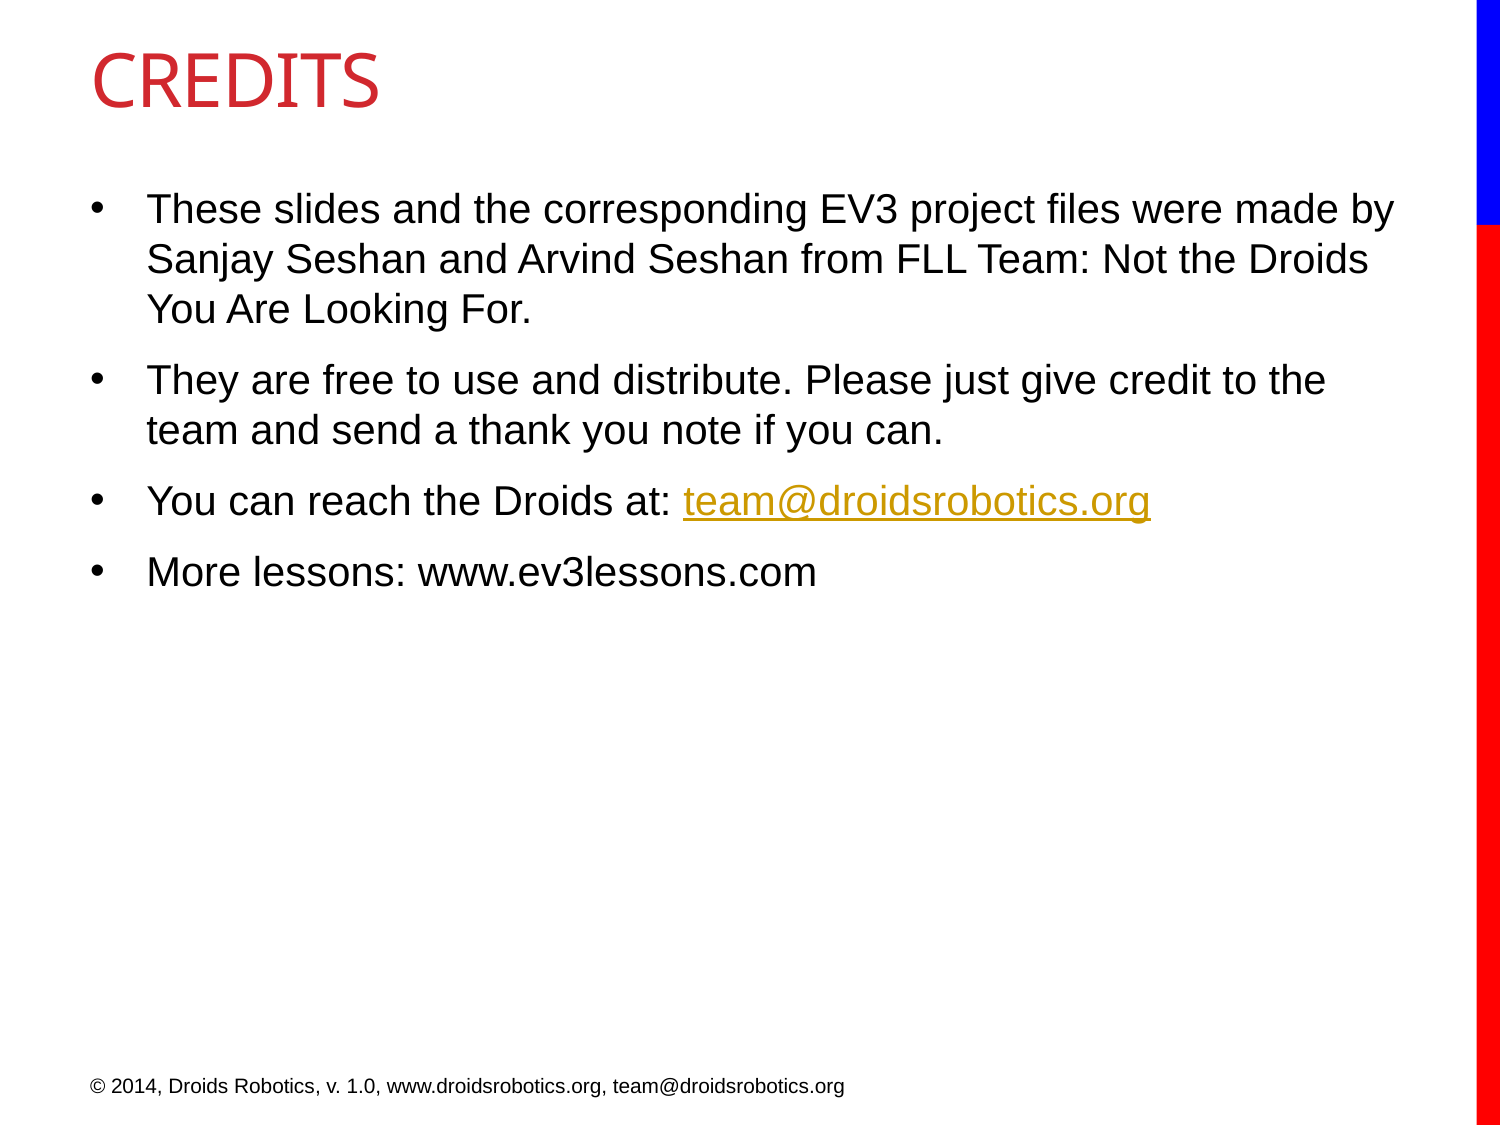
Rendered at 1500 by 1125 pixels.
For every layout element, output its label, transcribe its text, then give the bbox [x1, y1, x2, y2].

footer © 2014, Droids Robotics, v. 1.0, www.droidsrobotics.org, team@droidsrobotics.org [75, 1065, 886, 1112]
title CREDITS [75, 25, 1428, 174]
list These slides and the corresponding EV3 project files were made by Sanjay Seshan and Arvind Seshan from FLL Team: Not the Droids You Are Looking For. They are free to use and distribute. Please just give credit to the team and send a thank you note if you can. You can reach the Droids at: team@droidsrobotics.org More lessons: www.ev3lessons.com [75, 174, 1428, 892]
